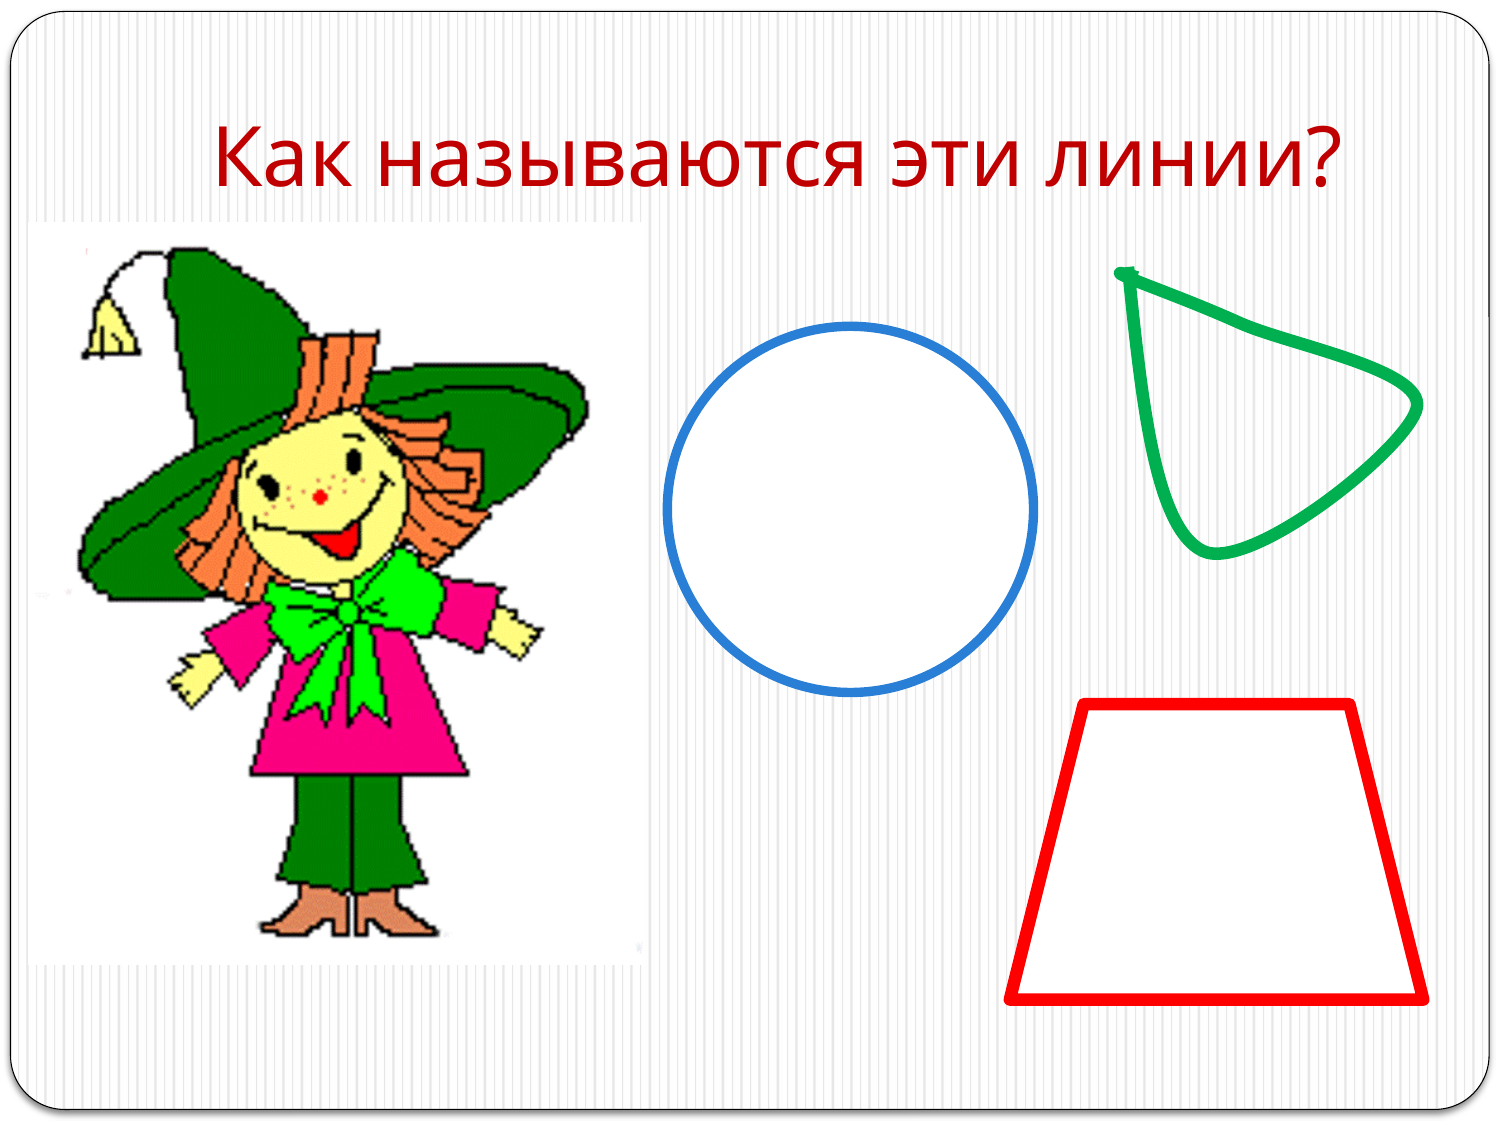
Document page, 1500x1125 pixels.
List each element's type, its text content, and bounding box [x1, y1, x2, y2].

text_box [1119, 266, 1418, 555]
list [28, 222, 644, 966]
text_box [666, 325, 1035, 694]
text_box [1008, 703, 1425, 1001]
title Как называются эти линии? [131, 30, 1407, 219]
